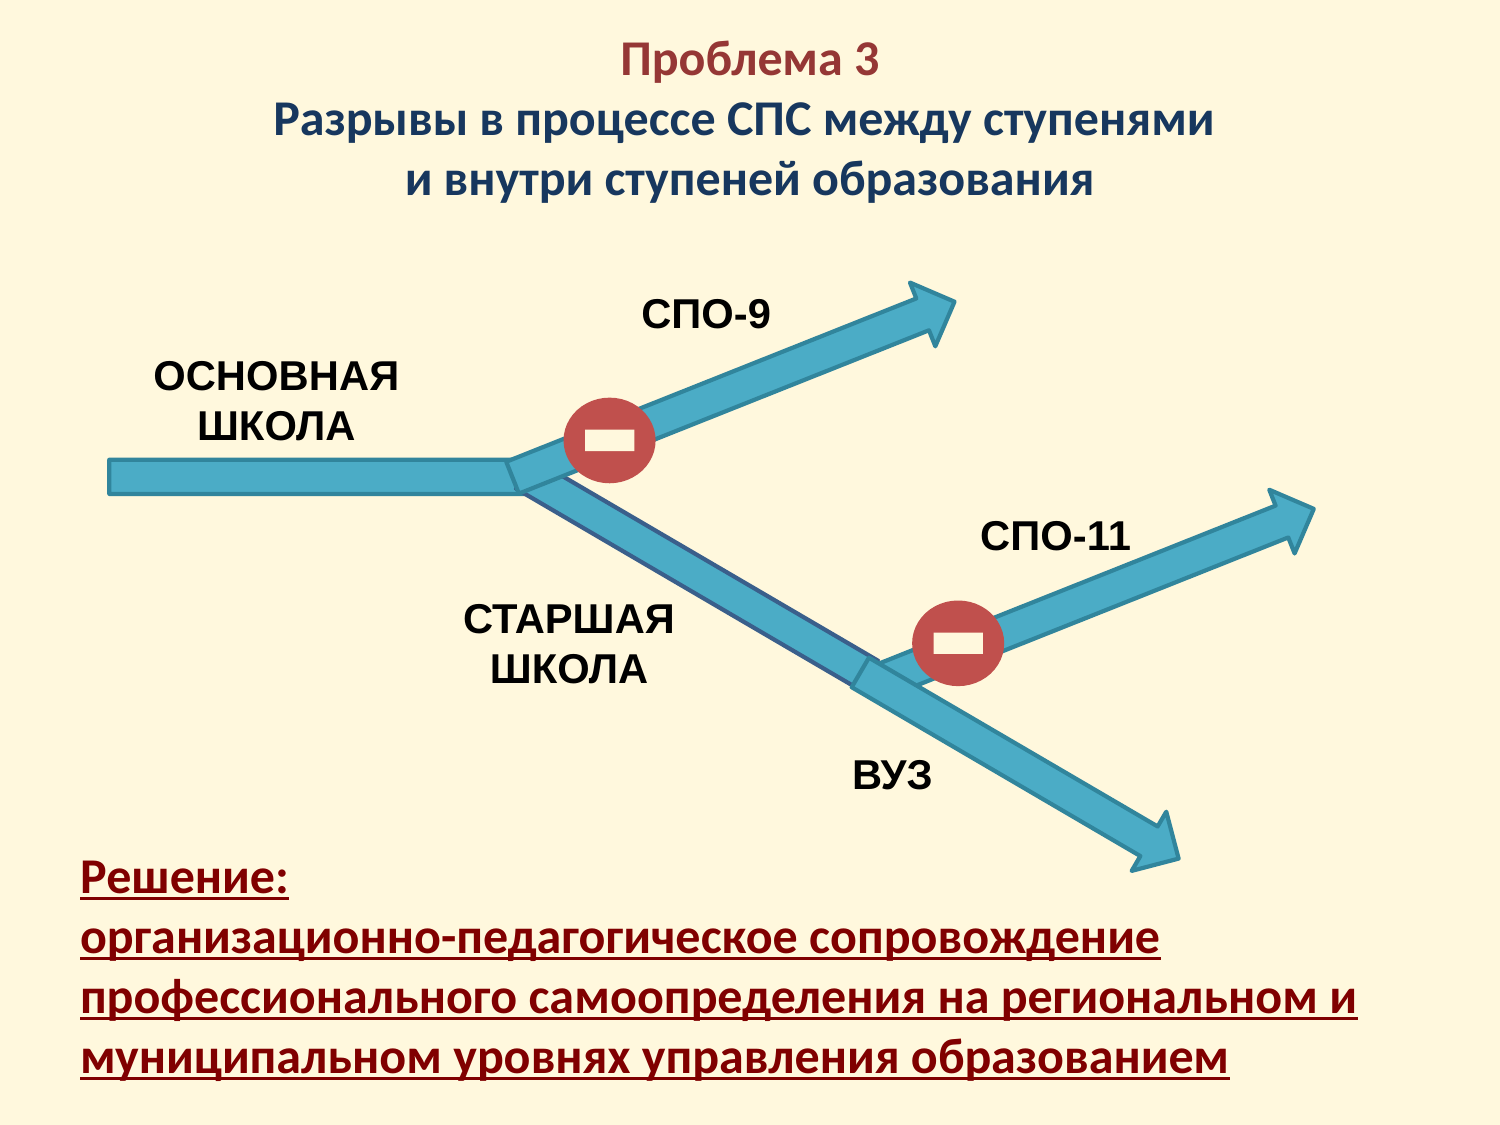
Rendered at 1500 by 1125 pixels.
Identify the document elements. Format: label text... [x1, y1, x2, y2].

text_box Решение: организационно-педагогическое сопровождение профессионального самоопределения на региональном и муниципальном уровнях управления образованием [64, 869, 1471, 1058]
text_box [109, 278, 1331, 802]
title Проблема 3 Разрывы в процессе СПС между ступенями и внутри ступеней образования [0, 42, 1500, 188]
